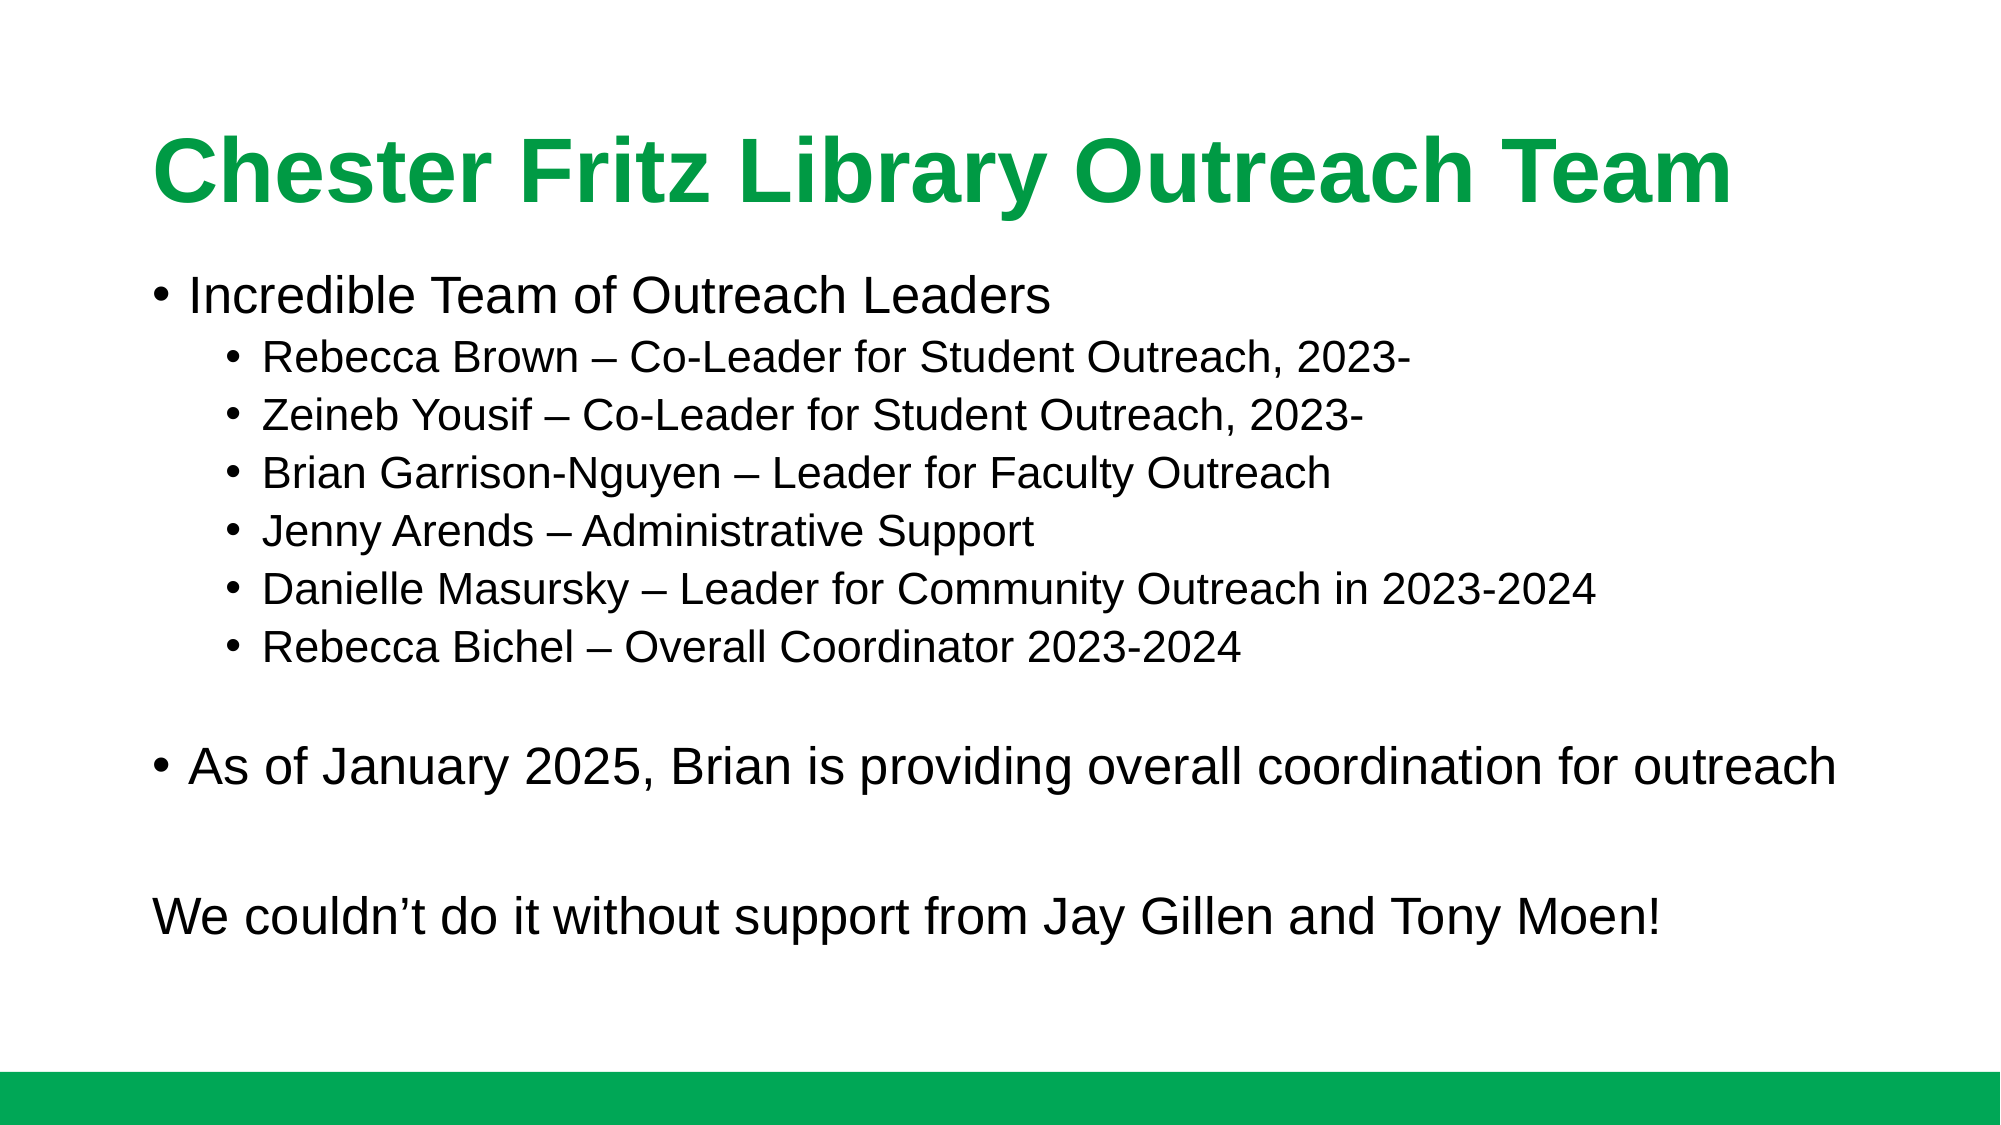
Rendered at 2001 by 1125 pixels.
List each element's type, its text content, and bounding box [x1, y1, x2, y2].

title Chester Fritz Library Outreach Team [137, 111, 1863, 234]
list Incredible Team of Outreach Leaders Rebecca Brown – Co-Leader for Student Outreach, 2023- Zeineb Yousif – Co-Leader for Student Outreach, 2023- Brian Garrison-Nguyen – Leader for Faculty Outreach Jenny Arends – Administrative Support Danielle Masursky – Leader for Community Outreach in 2023-2024 Rebecca Bichel – Overall Coordinator 2023-2024 As of January 2025, Brian is providing overall coordination for outreach We couldn’t do it without support from Jay Gillen and Tony Moen! [137, 260, 1863, 1014]
